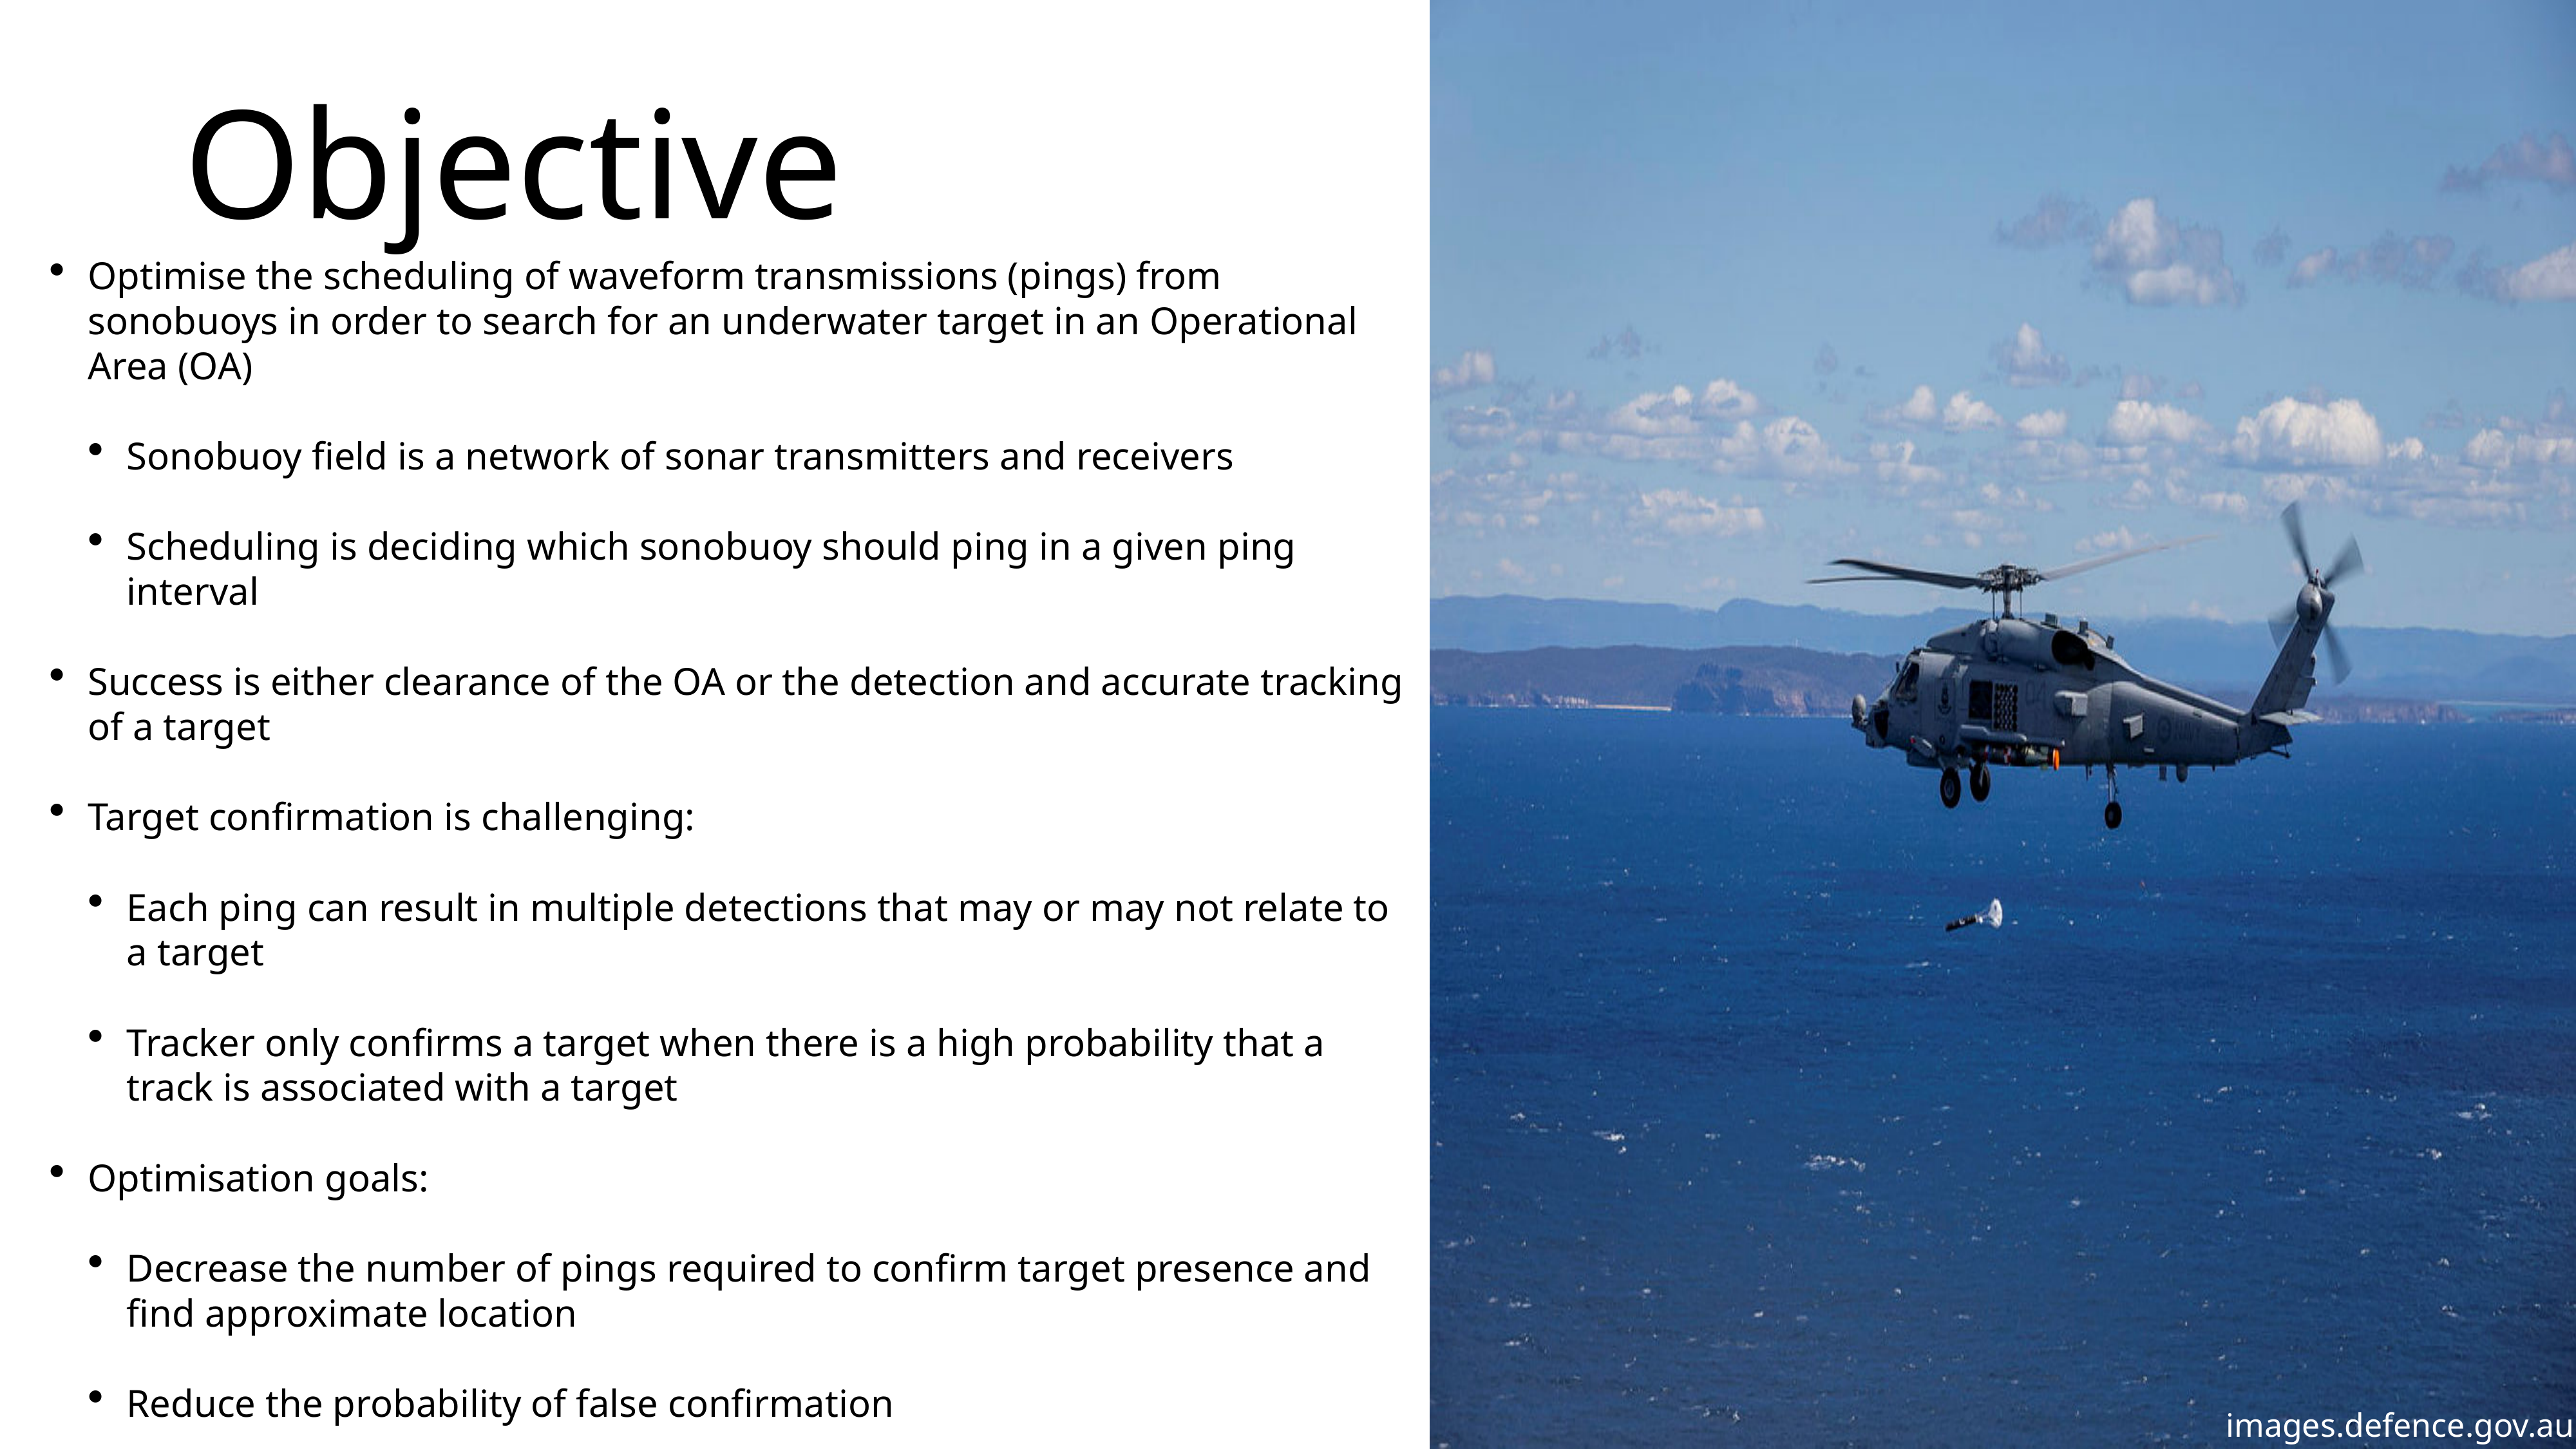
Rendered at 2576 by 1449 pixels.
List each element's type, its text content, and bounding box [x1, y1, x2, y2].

picture [1429, 0, 2576, 1449]
list Optimise the scheduling of waveform transmissions (pings) from sonobuoys in order to search for an underwater target in an Operational Area (OA) Sonobuoy field is a network of sonar transmitters and receivers Scheduling is deciding which sonobuoy should ping in a given ping interval Success is either clearance of the OA or the detection and accurate tracking of a target Target confirmation is challenging: Each ping can result in multiple detections that may or may not relate to a target Tracker only confirms a target when there is a high probability that a track is associated with a target Optimisation goals: Decrease the number of pings required to confirm target presence and find approximate location Reduce the probability of false confirmation [43, 272, 1417, 1405]
title Objective [178, 37, 1429, 279]
